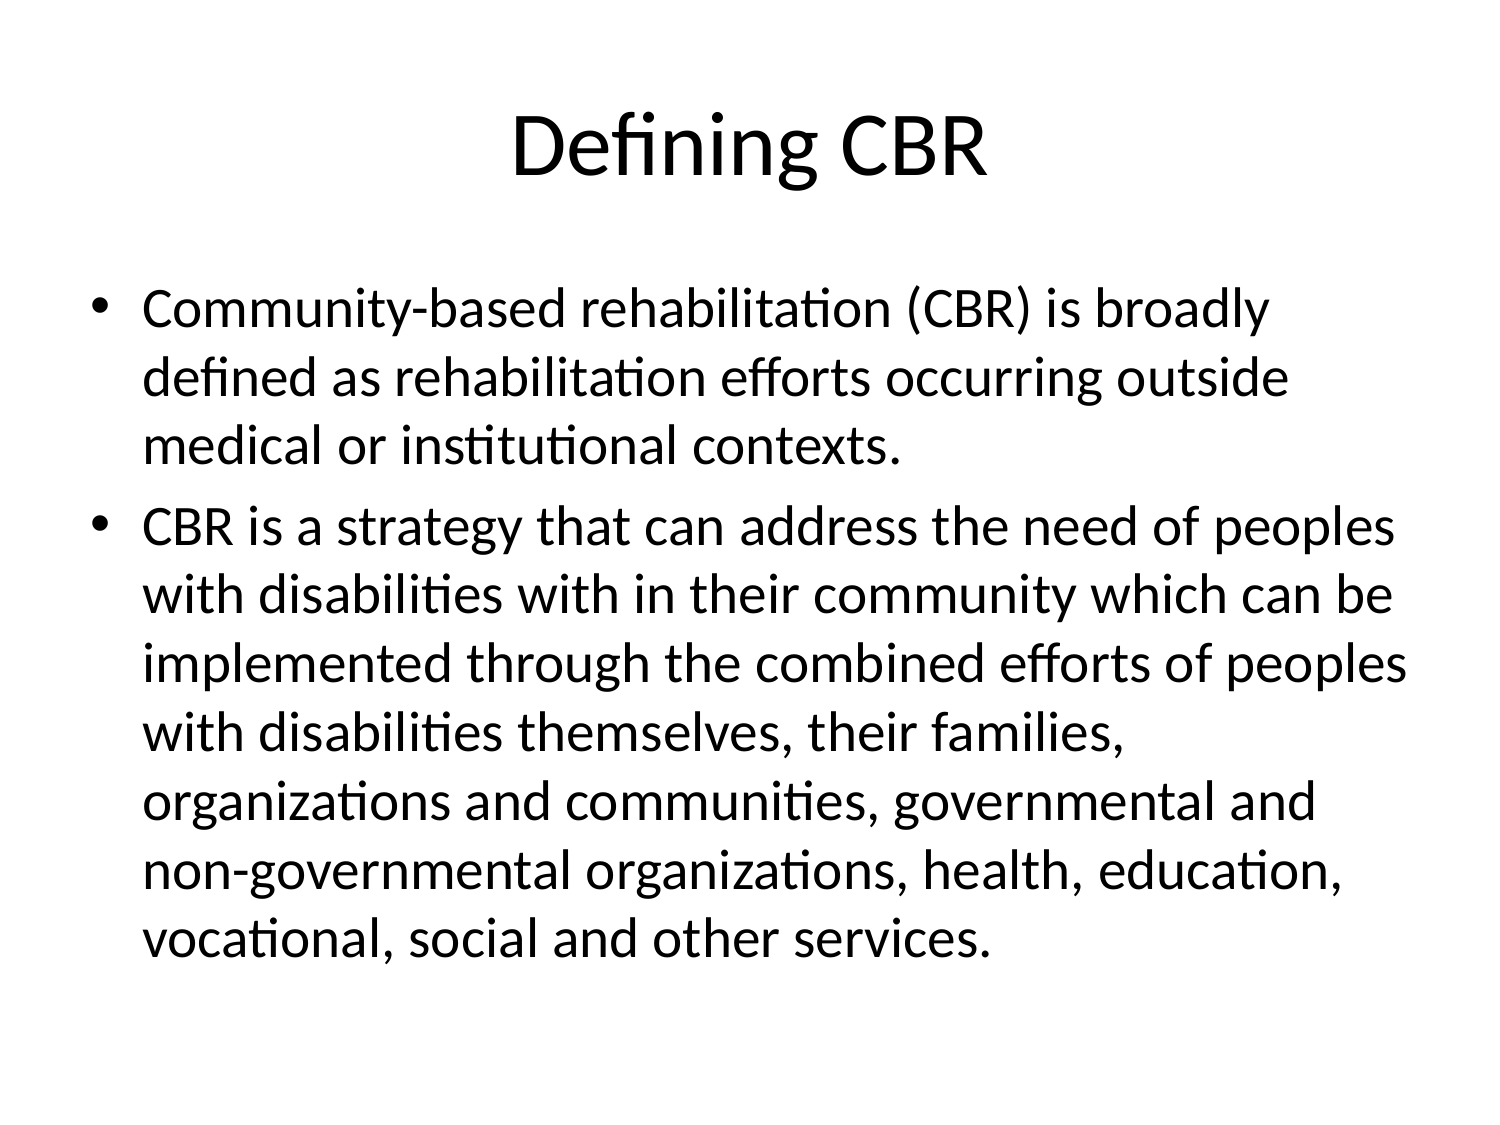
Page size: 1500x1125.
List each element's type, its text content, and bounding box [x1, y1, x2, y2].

list Community-based rehabilitation (CBR) is broadly defined as rehabilitation efforts occurring outside medical or institutional contexts. CBR is a strategy that can address the need of peoples with disabilities with in their community which can be implemented through the combined efforts of peoples with disabilities themselves, their families, organizations and communities, governmental and non-governmental organizations, health, education, vocational, social and other services. [75, 262, 1425, 1005]
title Defining CBR [75, 45, 1425, 233]
